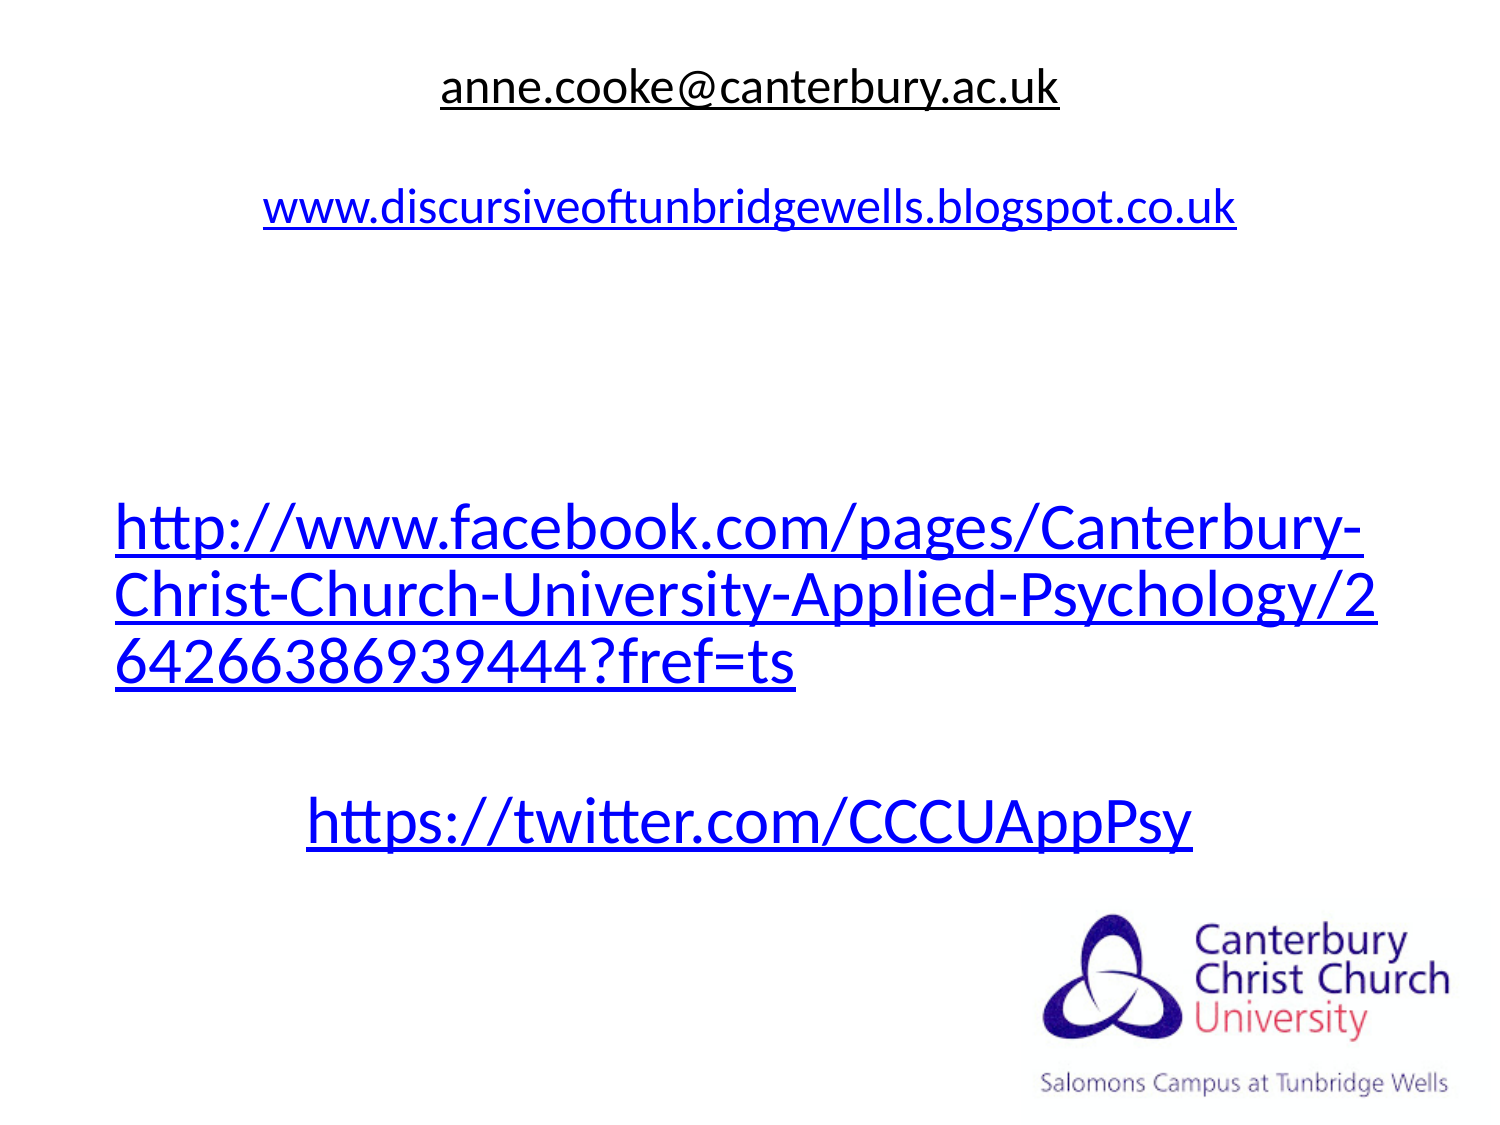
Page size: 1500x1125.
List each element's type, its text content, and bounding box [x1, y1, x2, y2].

text_box http://www.facebook.com/pages/Canterbury-Christ-Church-University-Applied-Psychology/264266386939444?fref=ts https://twitter.com/CCCUAppPsy [100, 395, 1400, 811]
picture [1021, 898, 1491, 1125]
title anne.cooke@canterbury.ac.uk www.discursiveoftunbridgewells.blogspot.co.uk [75, 45, 1425, 457]
